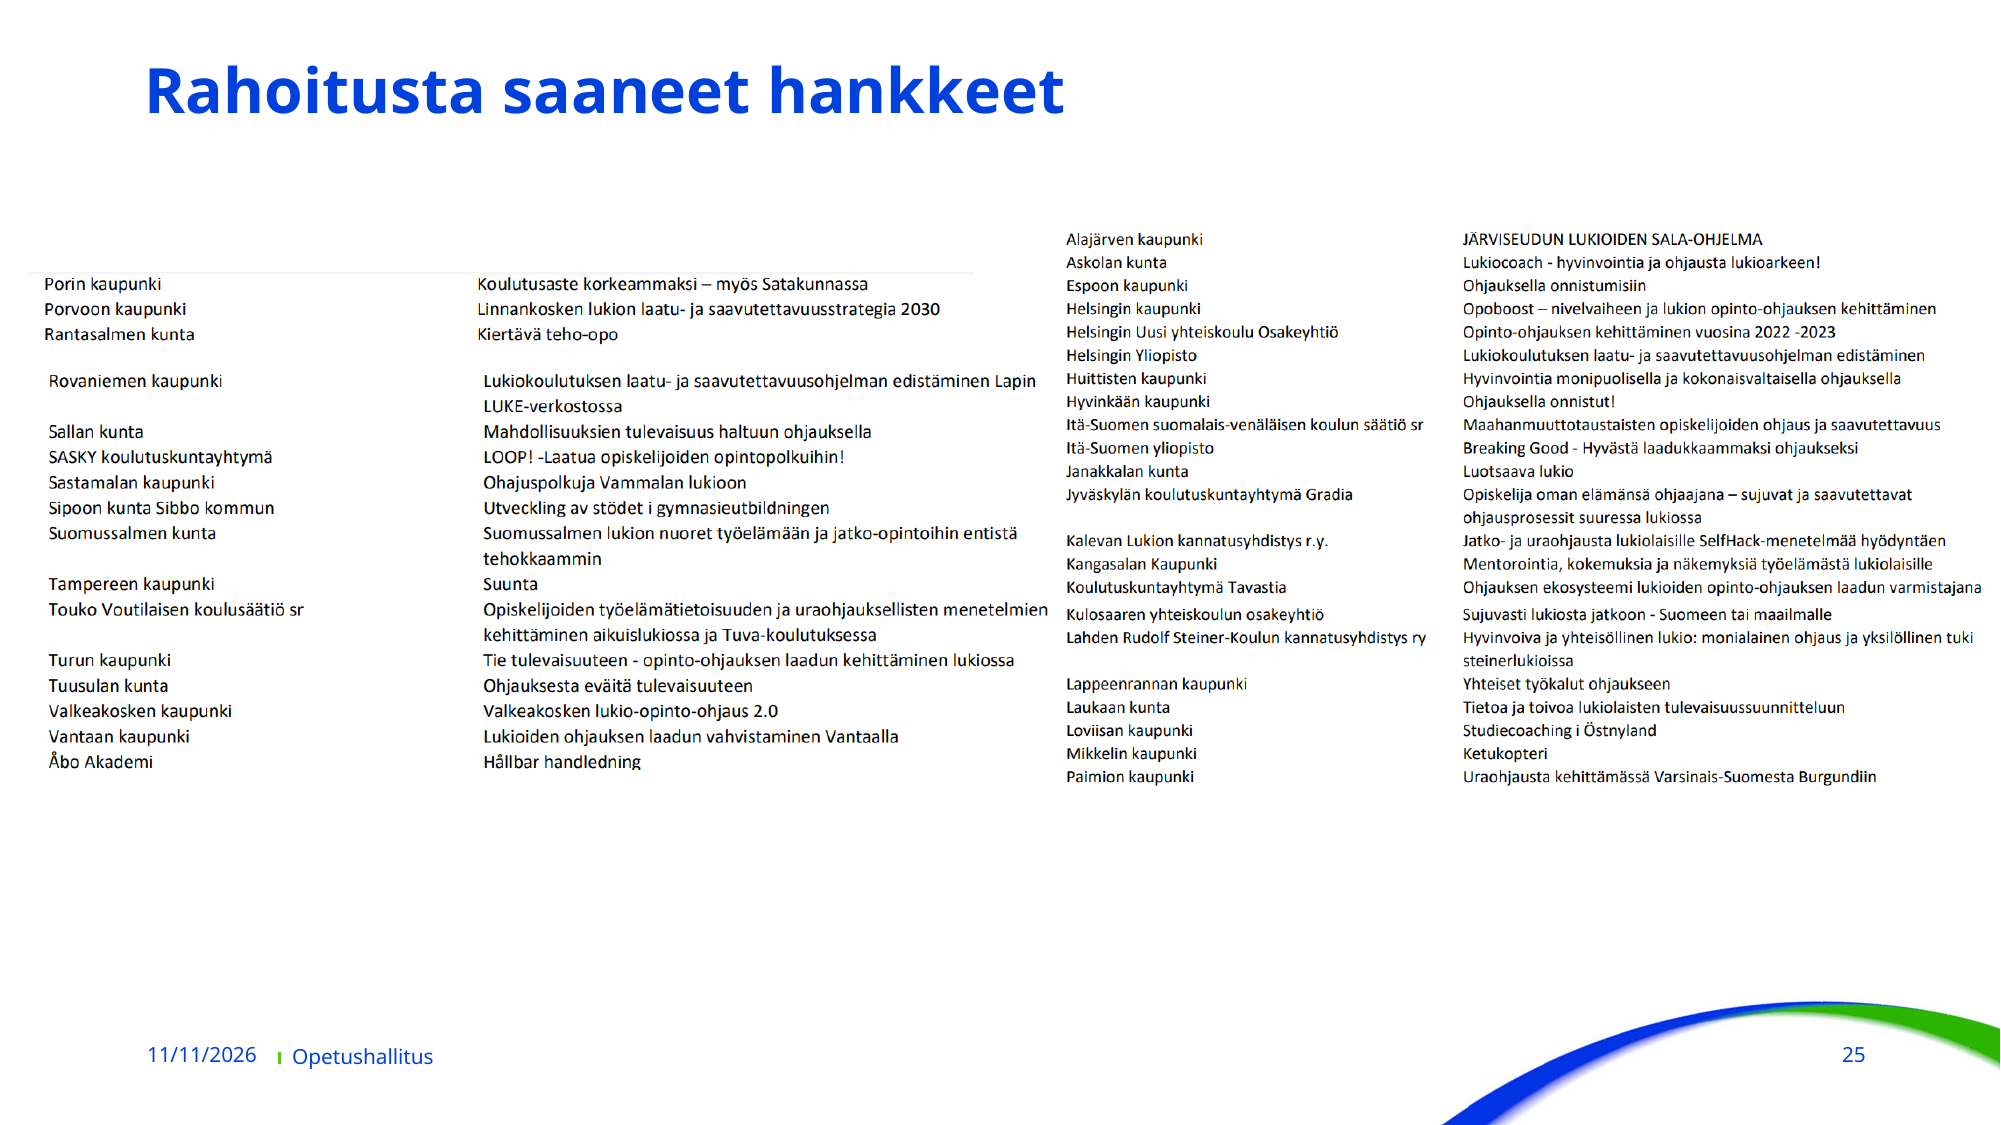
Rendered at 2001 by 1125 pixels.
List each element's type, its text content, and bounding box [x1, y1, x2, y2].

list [1054, 232, 2000, 793]
picture [28, 272, 1054, 770]
picture [1393, 979, 2000, 1125]
title Rahoitusta saaneet hankkeet [129, 42, 1855, 134]
slide_number 25 [1731, 1034, 1866, 1078]
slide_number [147, 1034, 292, 1078]
footer Opetushallitus [292, 1034, 1003, 1078]
